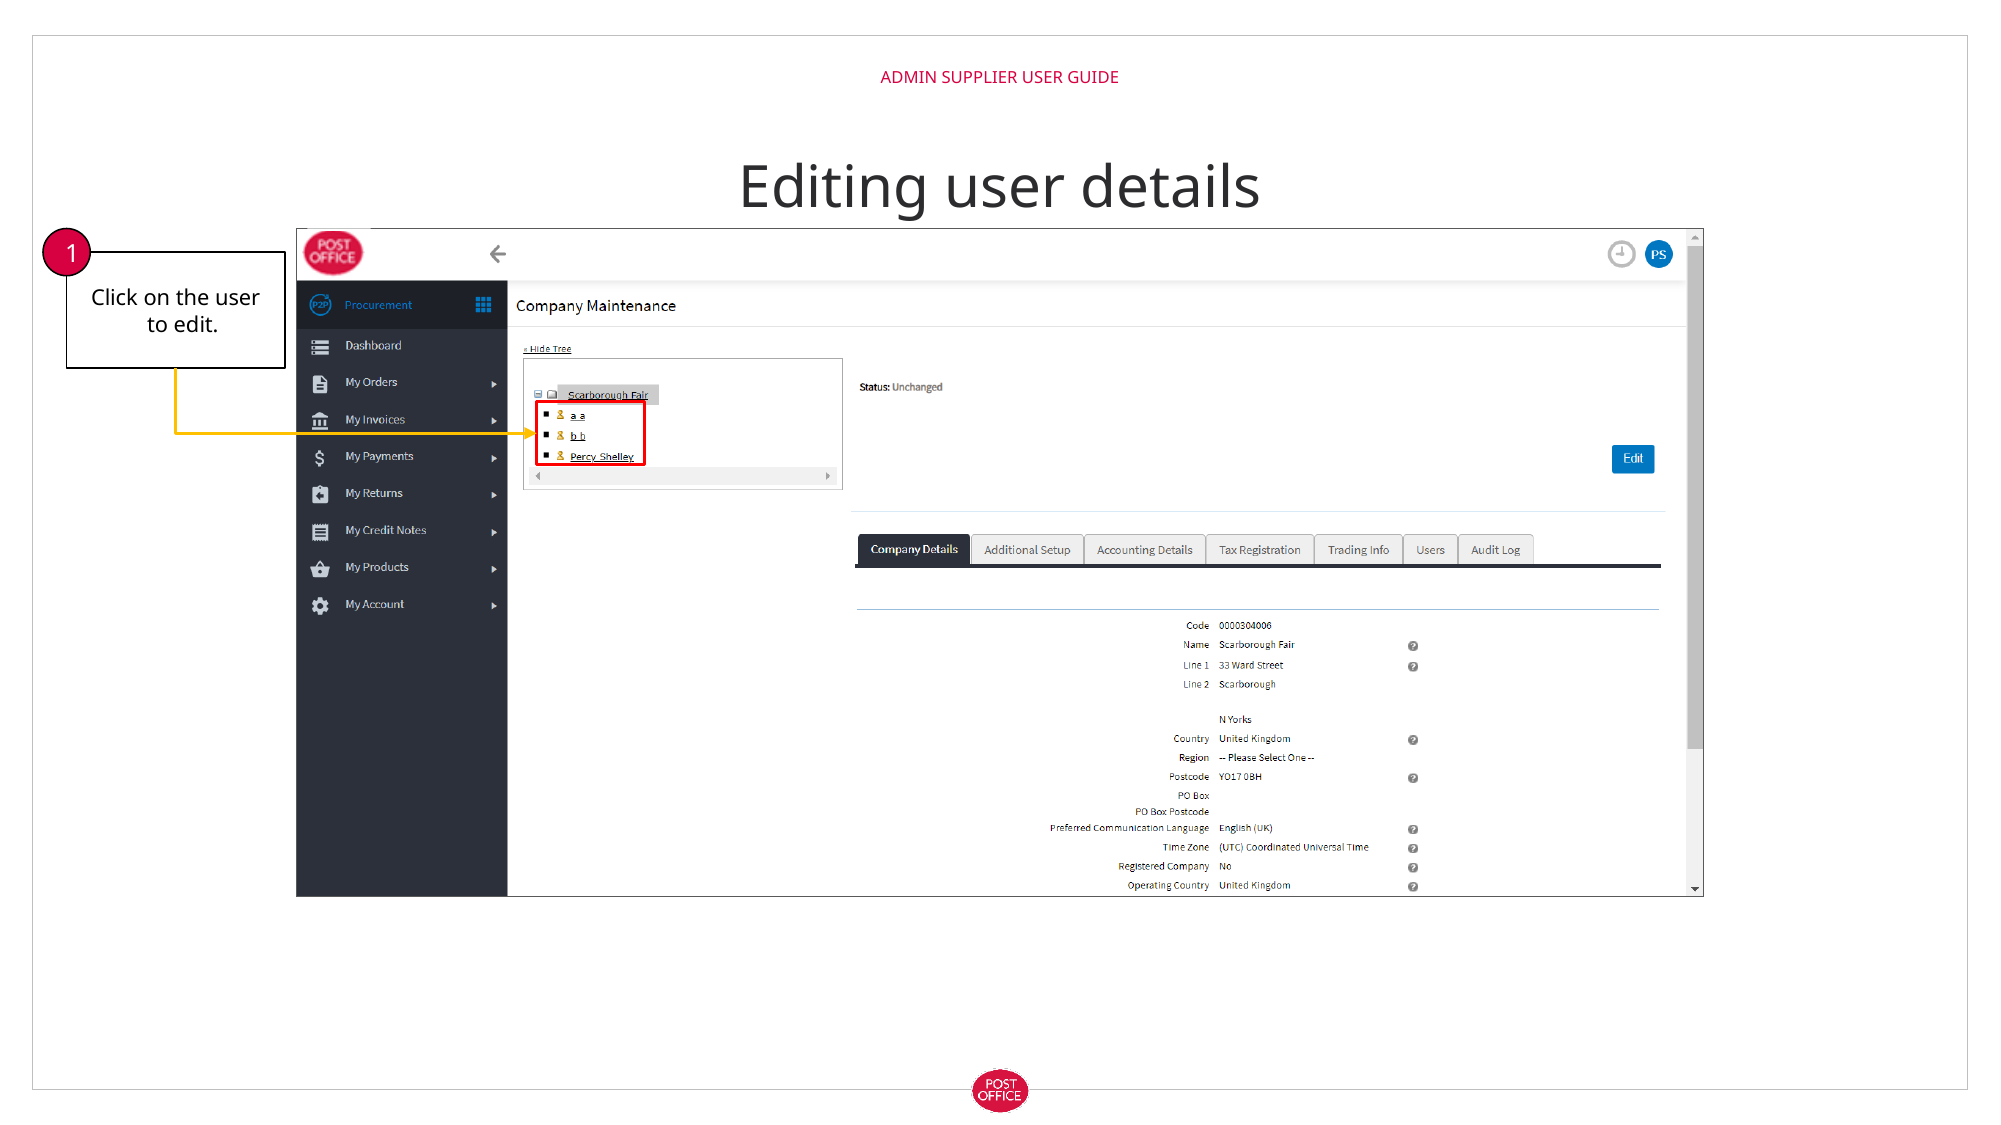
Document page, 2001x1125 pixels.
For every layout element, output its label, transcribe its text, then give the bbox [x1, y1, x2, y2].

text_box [323, 220, 389, 582]
list Admin Supplier User Guide [604, 59, 1396, 96]
title Editing user details [245, 96, 1754, 282]
picture [970, 1067, 1030, 1114]
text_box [42, 228, 286, 369]
picture [296, 228, 1704, 897]
